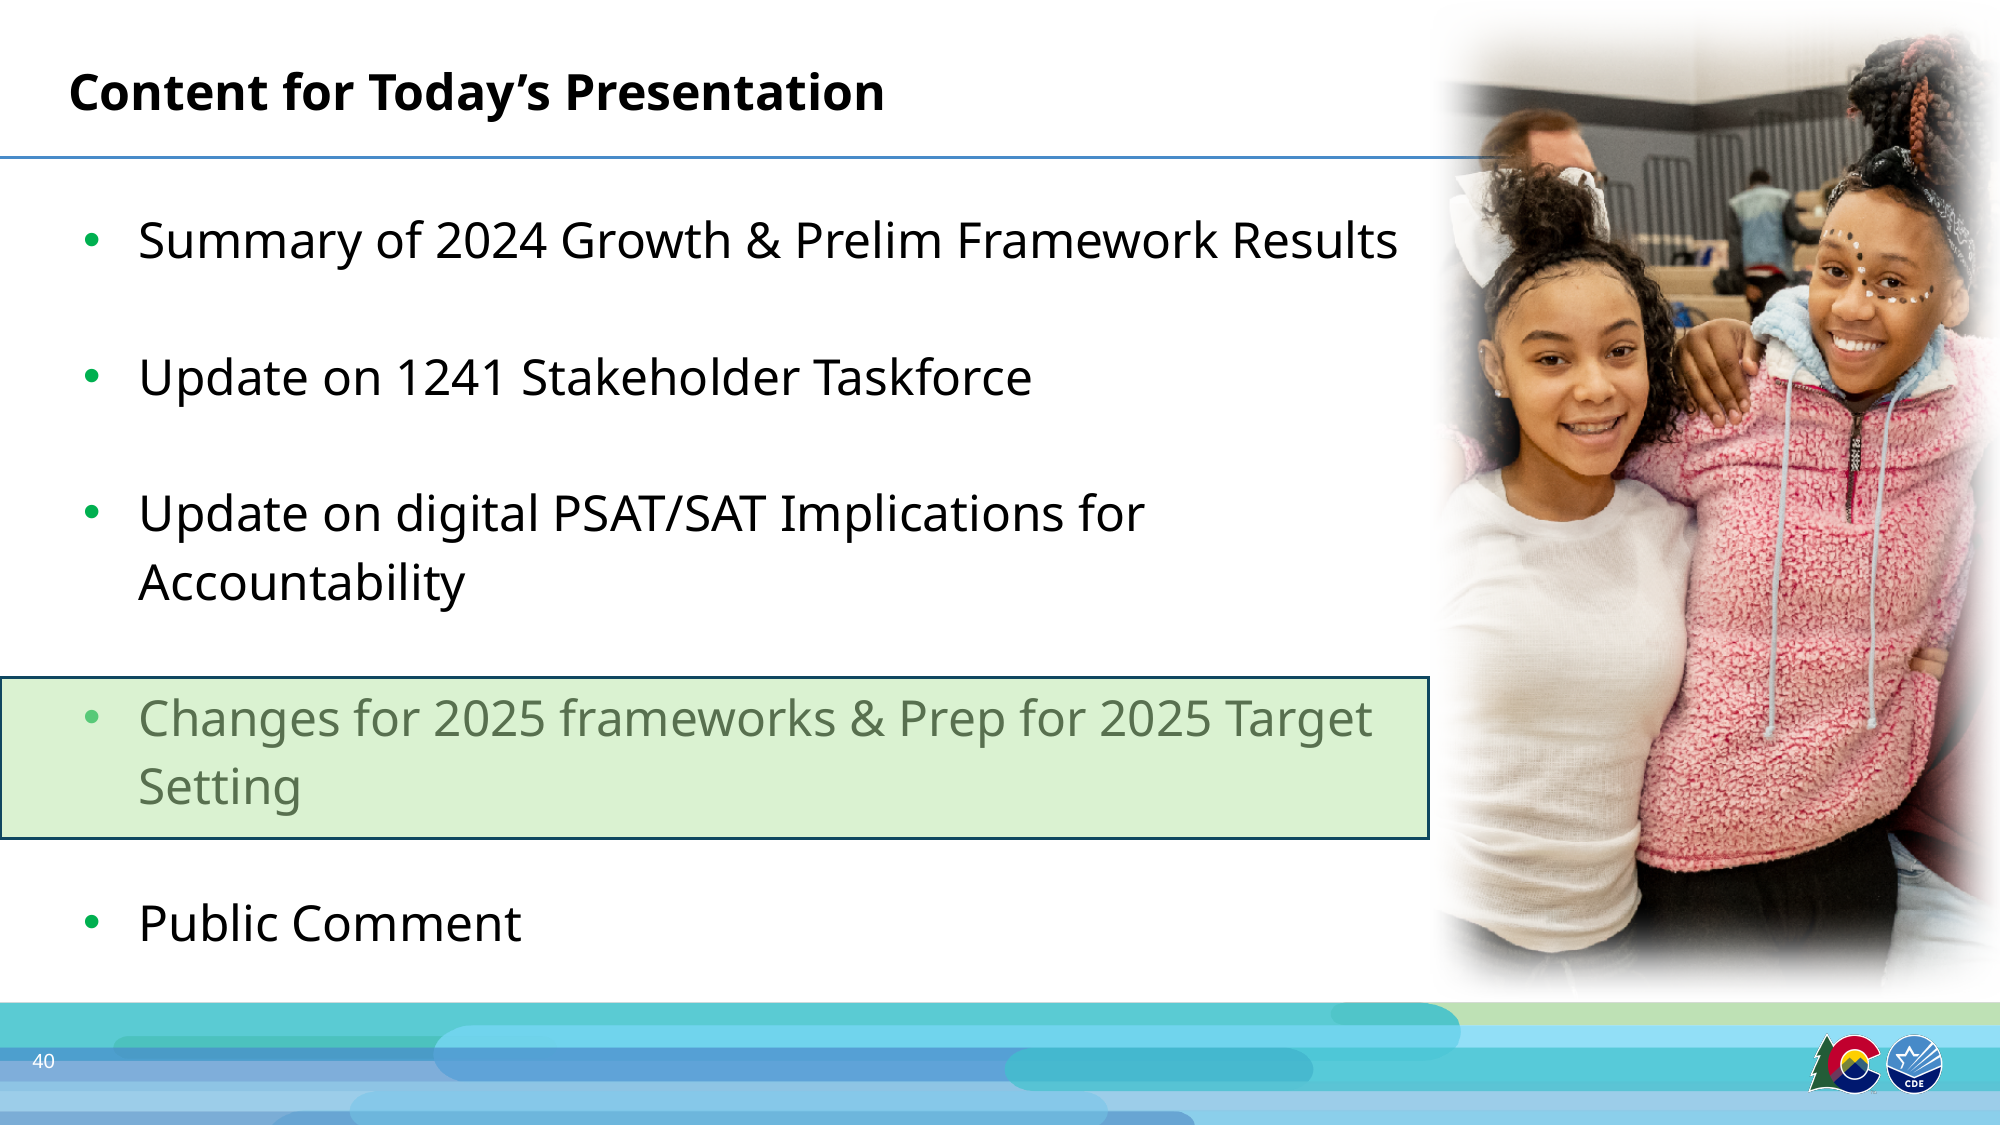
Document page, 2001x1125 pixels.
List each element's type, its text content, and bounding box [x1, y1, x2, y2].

text_box [0, 676, 1427, 840]
list Summary of 2024 Growth & Prelim Framework Results Update on 1241 Stakeholder Taskforce Update on digital PSAT/SAT Implications for Accountability Changes for 2025 frameworks & Prep for 2025 Target Setting Public Comment [68, 185, 1427, 676]
title Content for Today’s Presentation [68, 22, 1427, 158]
list Summary of 2024 Growth & Prelim Framework Results Update on 1241 Stakeholder Taskforce Update on digital PSAT/SAT Implications for Accountability Changes for 2025 frameworks & Prep for 2025 Target Setting Public Comment [68, 840, 1427, 991]
picture [0, 0, 2000, 1125]
